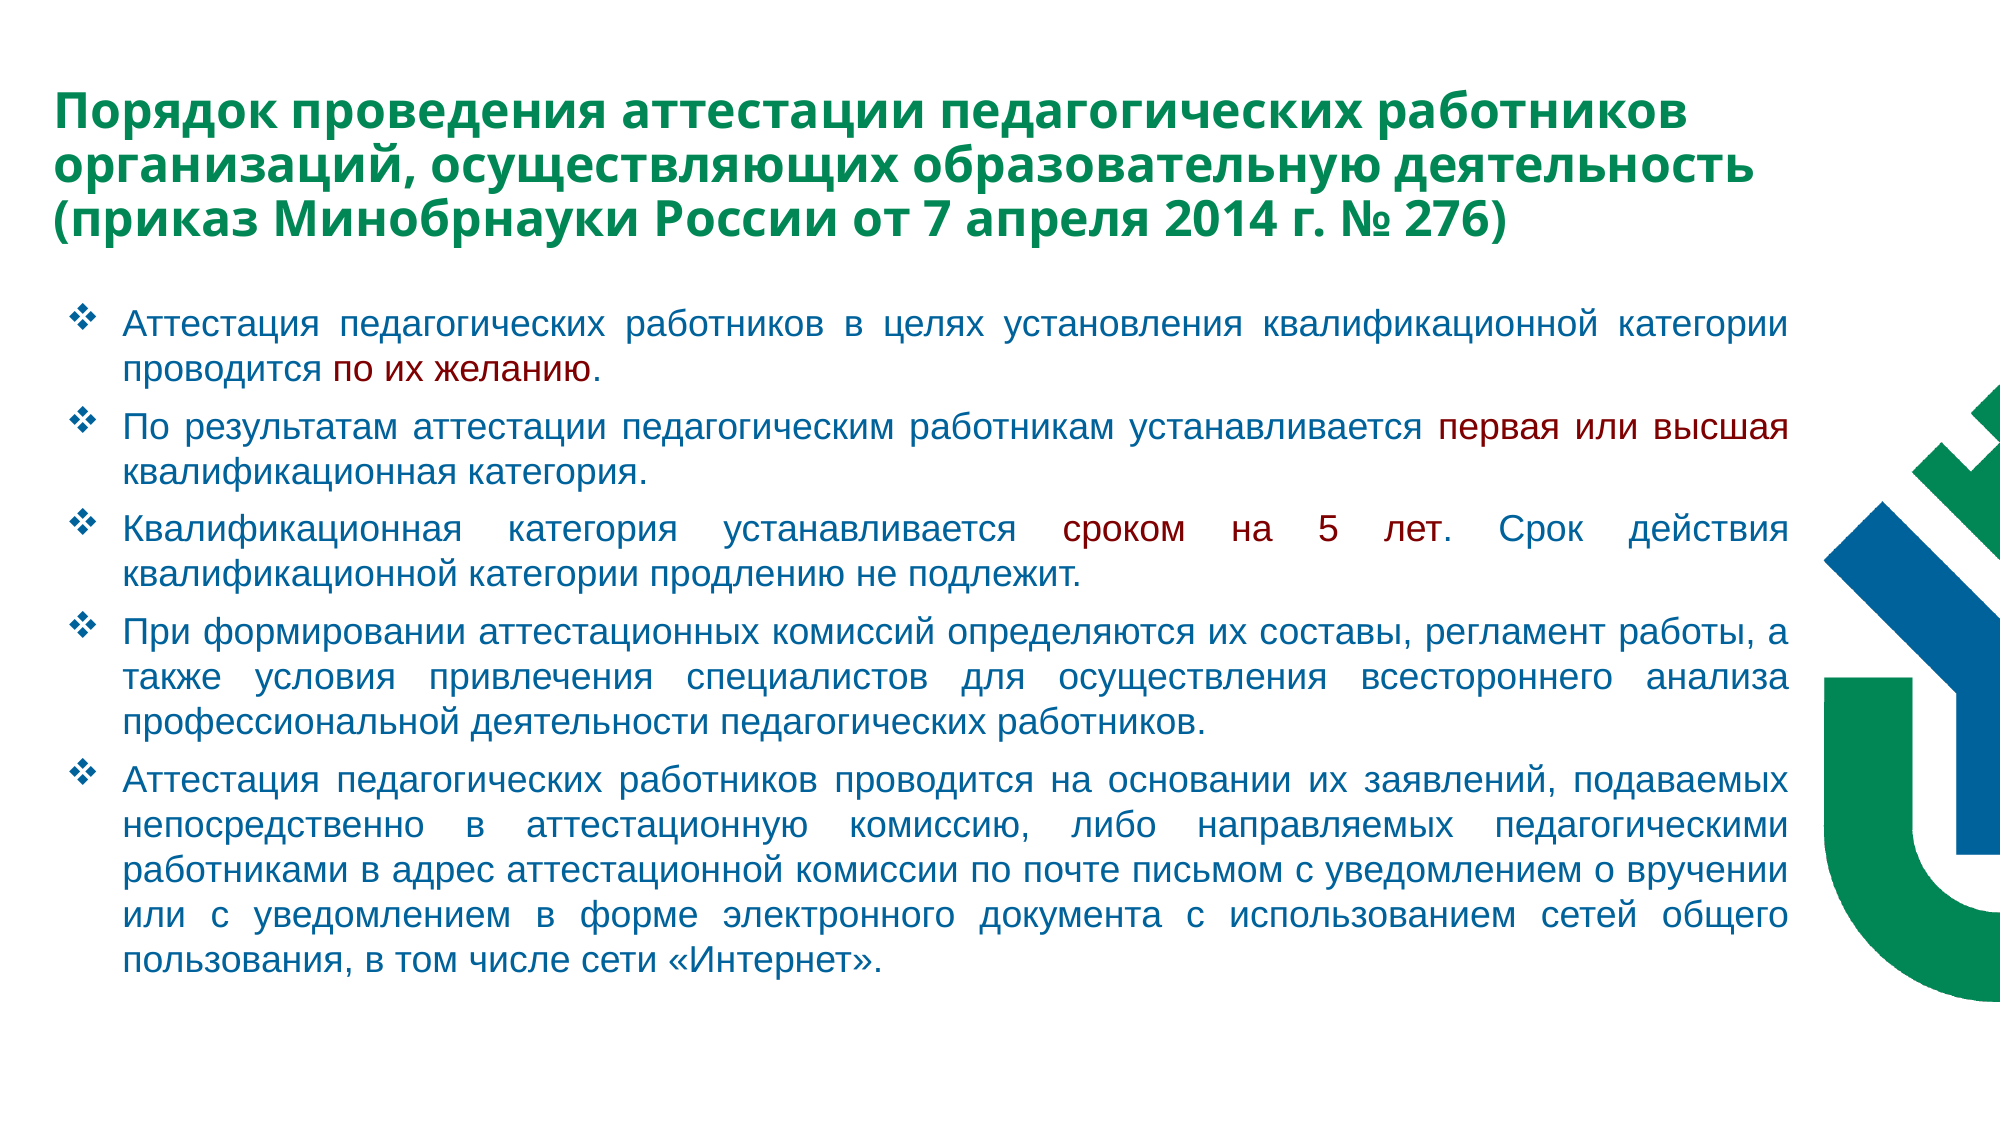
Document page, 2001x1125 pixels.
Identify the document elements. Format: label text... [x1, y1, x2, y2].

text_box Порядок проведения аттестации педагогических работников организаций, осуществляющих образовательную деятельность (приказ Минобрнауки России от 7 апреля 2014 г. № 276) [36, 75, 1964, 258]
list Аттестация педагогических работников в целях установления квалификационной категории проводится по их желанию. По результатам аттестации педагогическим работникам устанавливается первая или высшая квалификационная категория. Квалификационная категория устанавливается сроком на 5 лет. Срок действия квалификационной категории продлению не подлежит. При формировании аттестационных комиссий определяются их составы, регламент работы, а также условия привлечения специалистов для осуществления всестороннего анализа профессиональной деятельности педагогических работников. Аттестация педагогических работников проводится на основании их заявлений, подаваемых непосредственно в аттестационную комиссию, либо направляемых педагогическими работниками в адрес аттестационной комиссии по почте письмом с уведомлением о вручении или с уведомлением в форме электронного документа с использованием сетей общего пользования, в том числе сети «Интернет». [51, 291, 1805, 1029]
picture [1822, 381, 2000, 1005]
